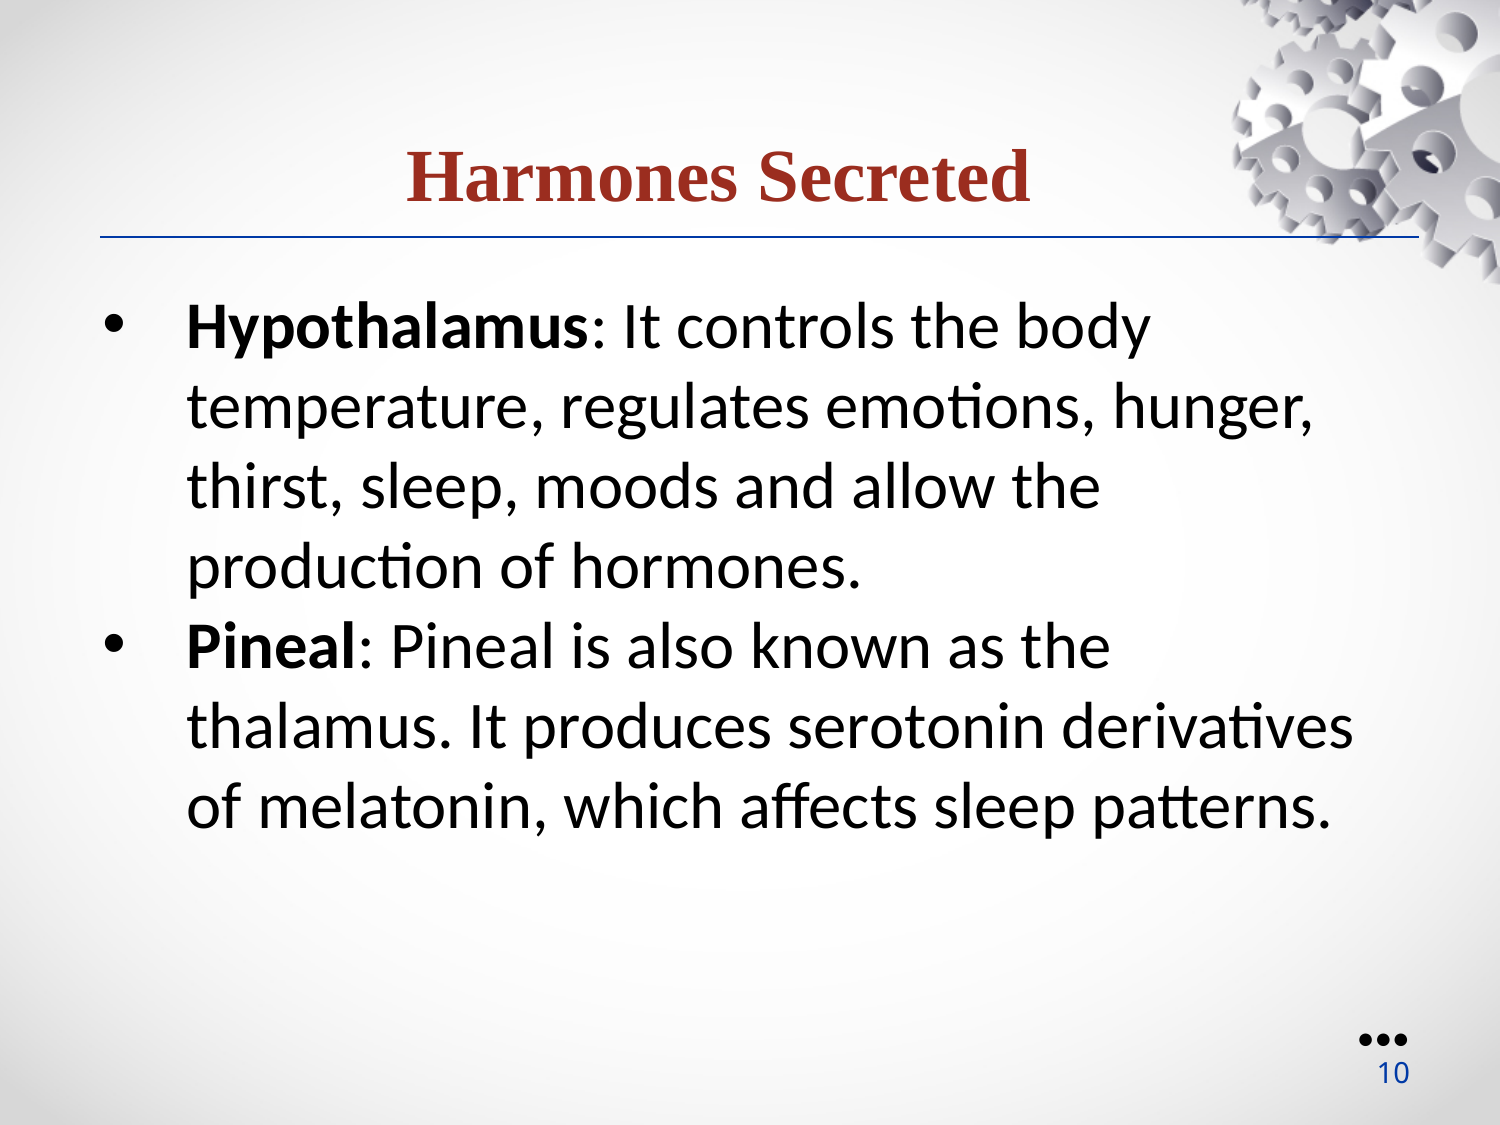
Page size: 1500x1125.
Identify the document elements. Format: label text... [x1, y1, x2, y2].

picture [0, 0, 1500, 1125]
text_box Harmones Secreted [0, 118, 1438, 224]
text_box ●●● 10 [1074, 1012, 1425, 1073]
text_box Hypothalamus: It controls the body temperature, regulates emotions, hunger, thirst, sleep, moods and allow the production of hormones. Pineal: Pineal is also known as the thalamus. It produces serotonin derivatives of melatonin, which affects sleep patterns. [87, 274, 1388, 850]
